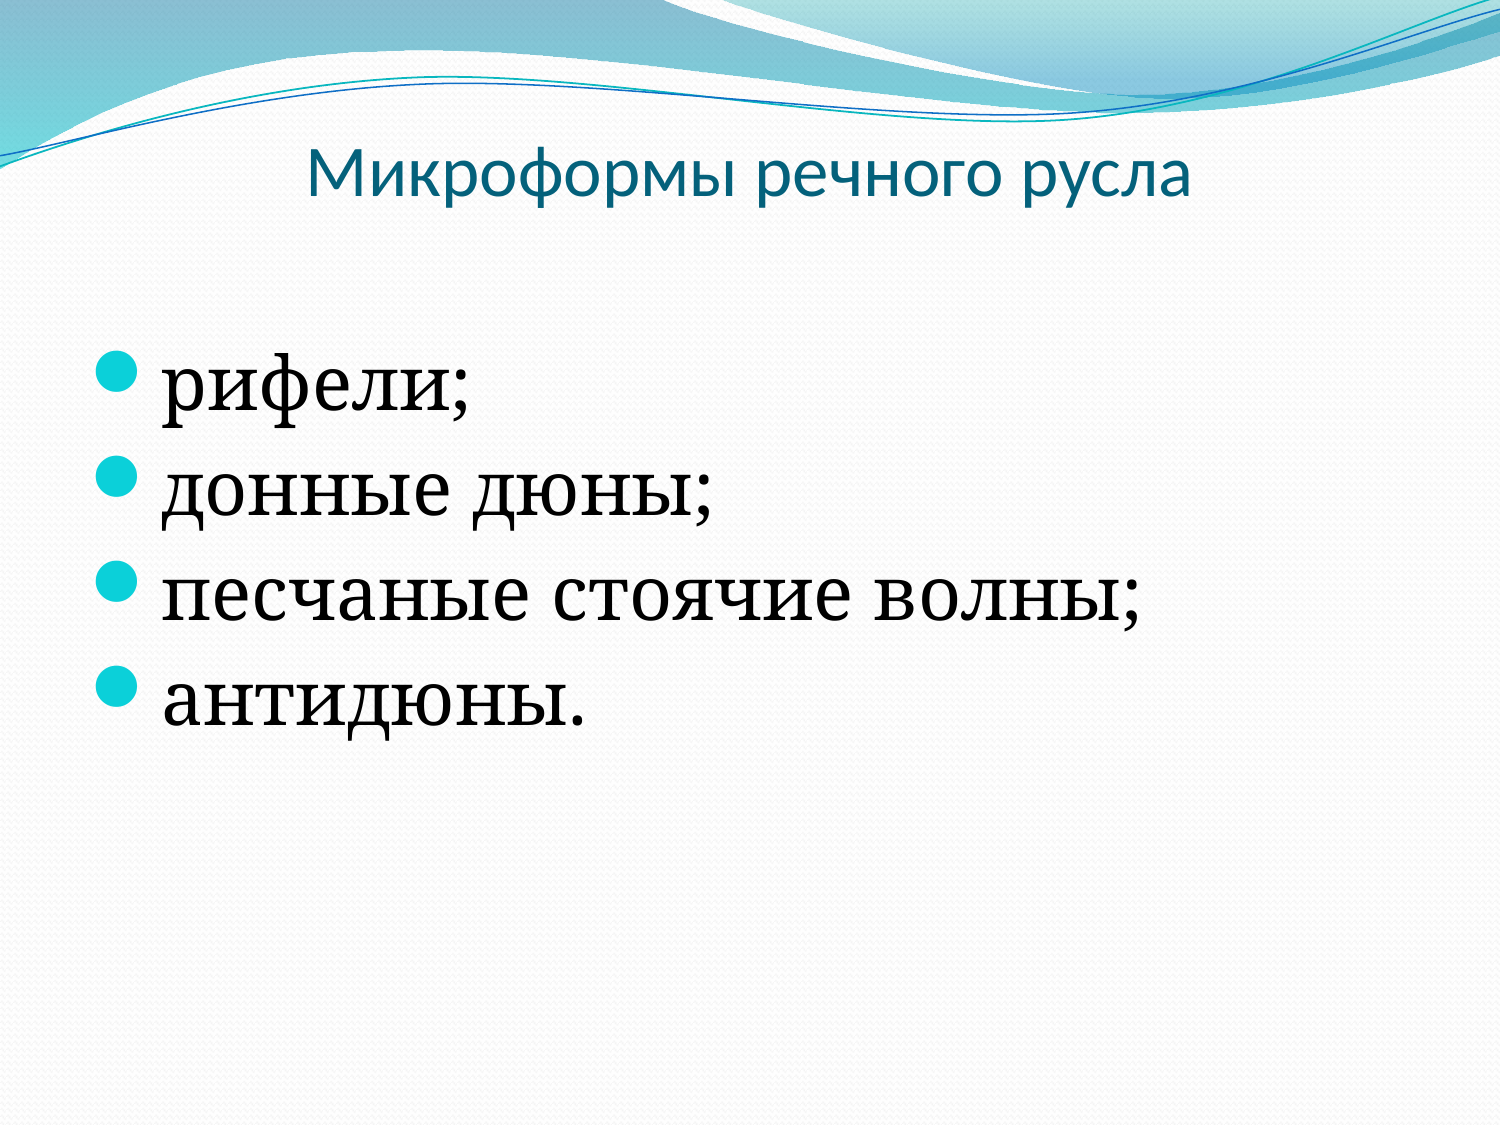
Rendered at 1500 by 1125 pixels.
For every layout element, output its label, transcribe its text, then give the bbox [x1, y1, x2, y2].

list рифели; донные дюны; песчаные стоячие волны; антидюны. [75, 328, 1425, 1038]
title Микроформы речного русла [75, 115, 1425, 211]
